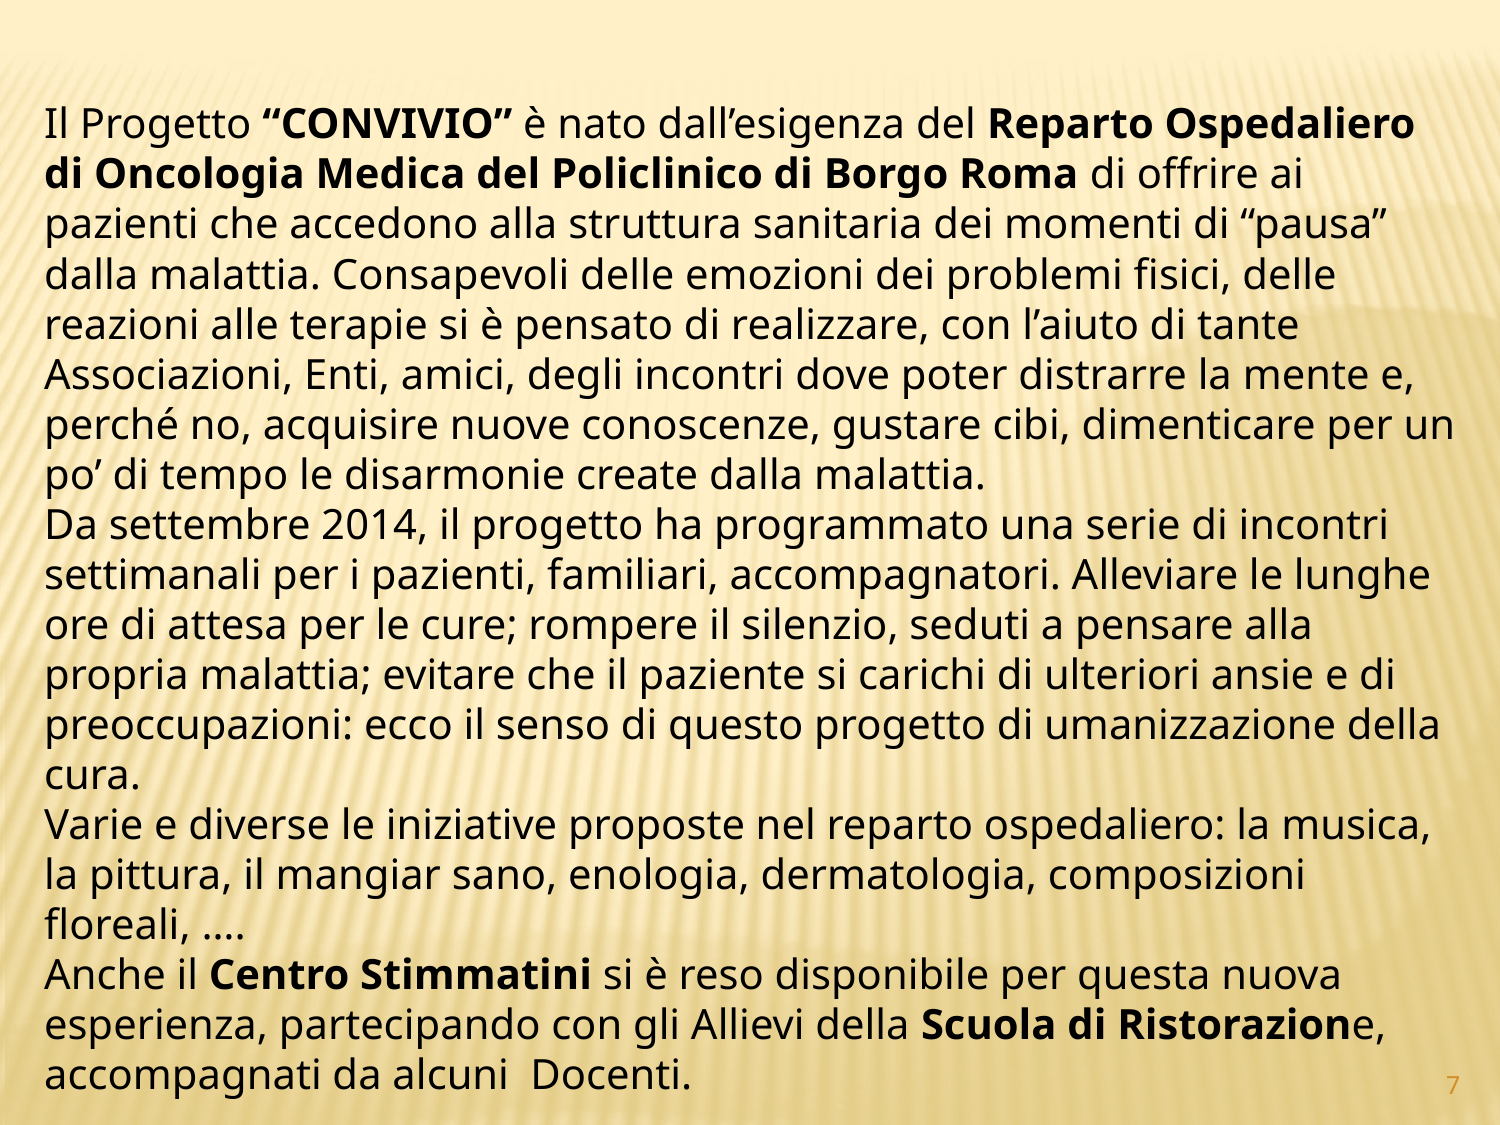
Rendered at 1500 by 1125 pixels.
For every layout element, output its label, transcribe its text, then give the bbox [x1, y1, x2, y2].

slide_number 7 [1471, 1062, 1475, 1103]
text_box Il Progetto “CONVIVIO” è nato dall’esigenza del Reparto Ospedaliero di Oncologia Medica del Policlinico di Borgo Roma di offrire ai pazienti che accedono alla struttura sanitaria dei momenti di “pausa” dalla malattia. Consapevoli delle emozioni dei problemi fisici, delle reazioni alle terapie si è pensato di realizzare, con l’aiuto di tante Associazioni, Enti, amici, degli incontri dove poter distrarre la mente e, perché no, acquisire nuove conoscenze, gustare cibi, dimenticare per un po’ di tempo le disarmonie create dalla malattia. Da settembre 2014, il progetto ha programmato una serie di incontri settimanali per i pazienti, familiari, accompagnatori. Alleviare le lunghe ore di attesa per le cure; rompere il silenzio, seduti a pensare alla propria malattia; evitare che il paziente si carichi di ulteriori ansie e di preoccupazioni: ecco il senso di questo progetto di umanizzazione della cura. Varie e diverse le iniziative proposte nel reparto ospedaliero: la musica, la pittura, il mangiar sano, enologia, dermatologia, composizioni floreali, …. Anche il Centro Stimmatini si è reso disponibile per questa nuova esperienza, partecipando con gli Allievi della Scuola di Ristorazione, accompagnati da alcuni Docenti. [29, 89, 1471, 1106]
